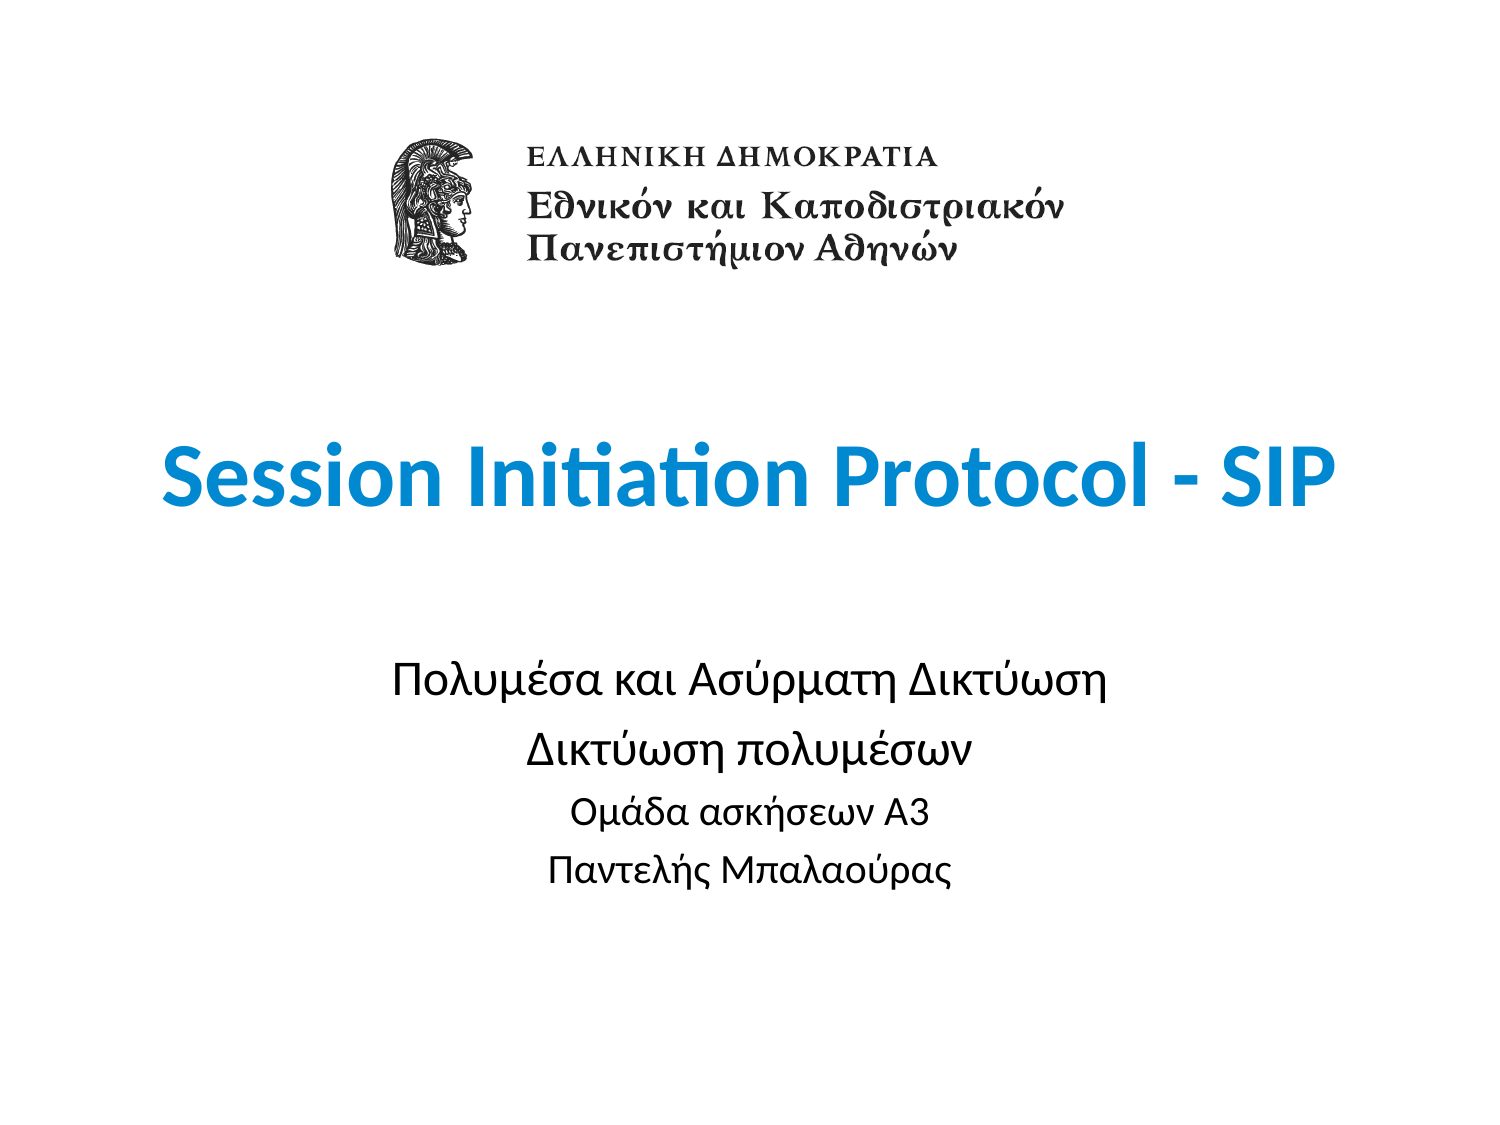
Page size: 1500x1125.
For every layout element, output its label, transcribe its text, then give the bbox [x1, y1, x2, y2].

title Session Initiation Protocol - SIP [112, 349, 1388, 591]
subtitle Πολυμέσα και Ασύρματη Δικτύωση Δικτύωση πολυμέσων Ομάδα ασκήσεων Α3 Παντελής Μπαλαούρας [111, 637, 1389, 926]
picture [372, 105, 1128, 295]
